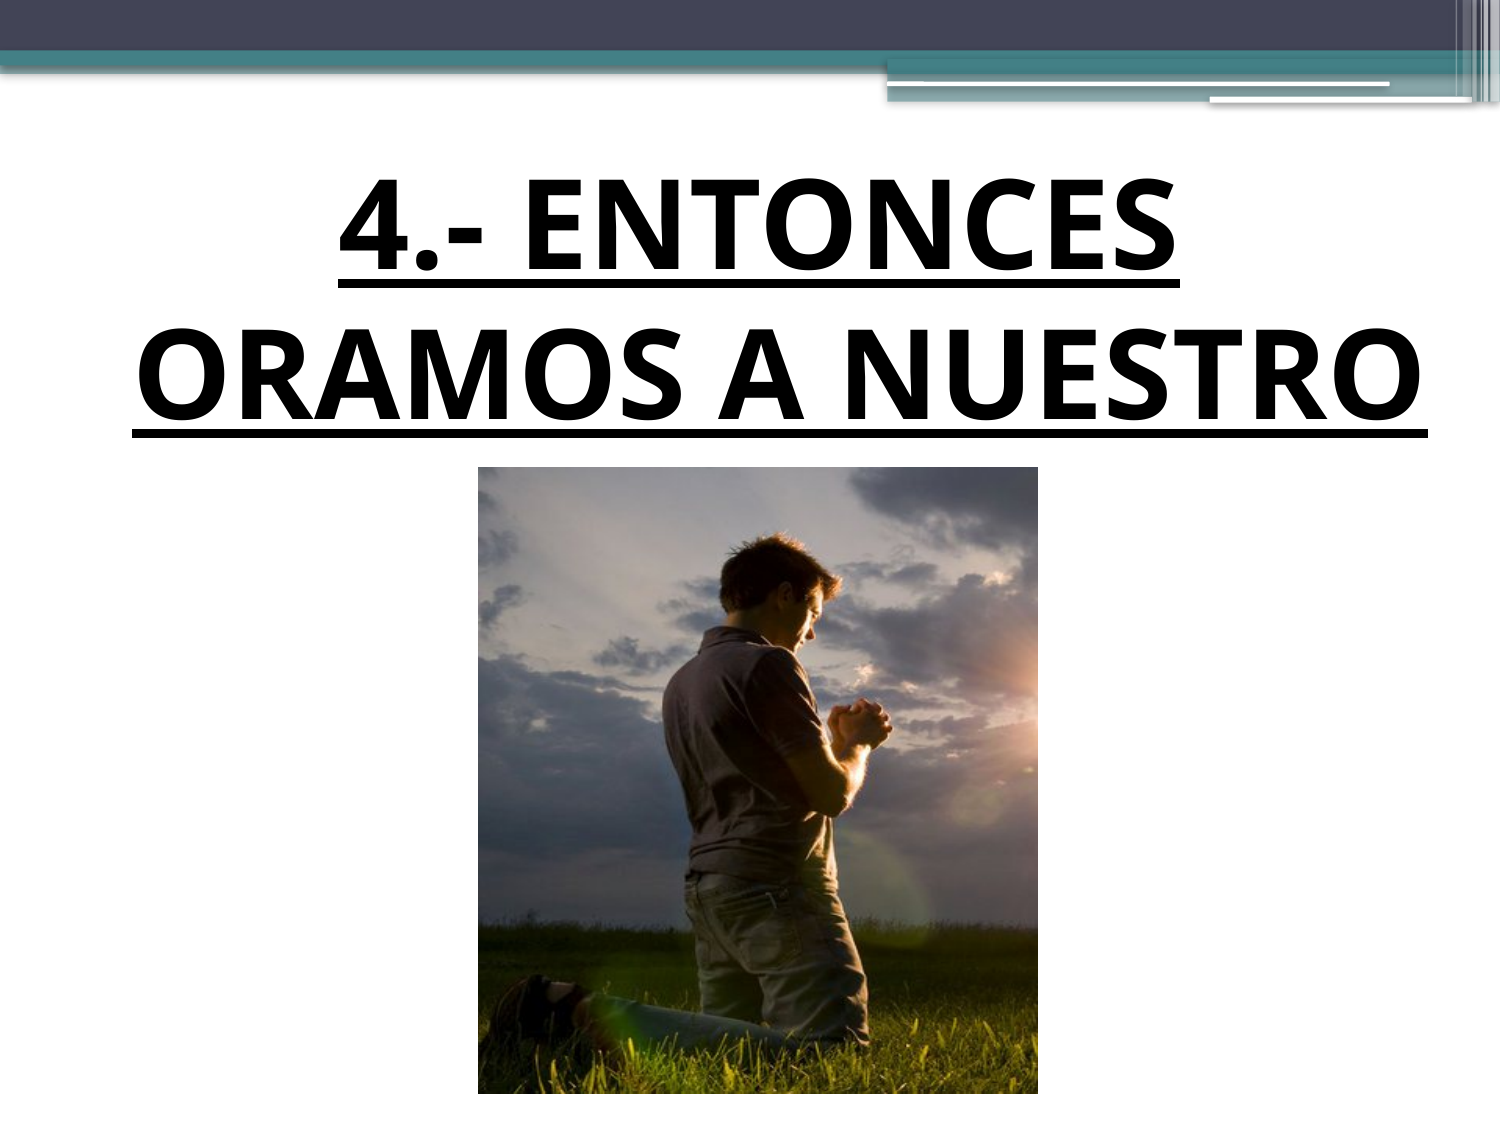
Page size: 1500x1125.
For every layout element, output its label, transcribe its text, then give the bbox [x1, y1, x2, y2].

picture [477, 467, 1038, 1095]
list 4.- Entonces oramos a nuestro Dios [29, 137, 1471, 1079]
